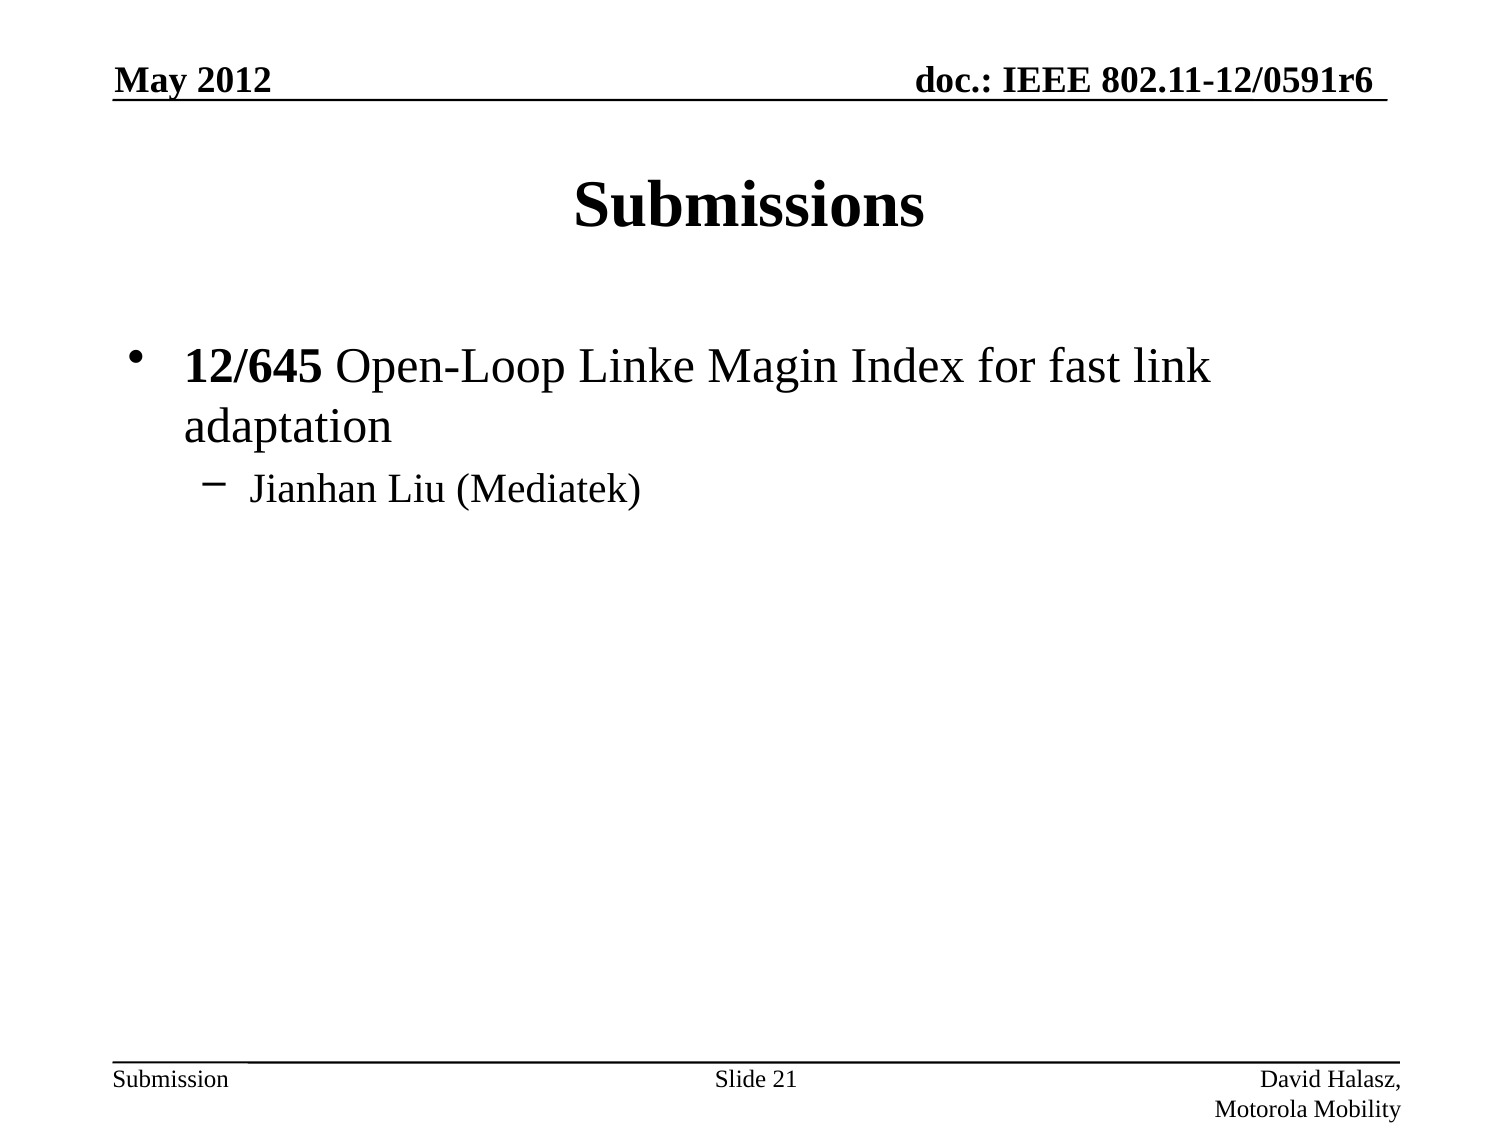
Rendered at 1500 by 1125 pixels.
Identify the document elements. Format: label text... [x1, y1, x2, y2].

slide_number Slide 21 [712, 1061, 800, 1093]
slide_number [114, 54, 333, 101]
footer David Halasz, Motorola Mobility [1185, 1061, 1402, 1093]
title Submissions [112, 112, 1388, 288]
list 12/645 Open-Loop Linke Magin Index for fast link adaptation Jianhan Liu (Mediatek) [112, 324, 1388, 1001]
